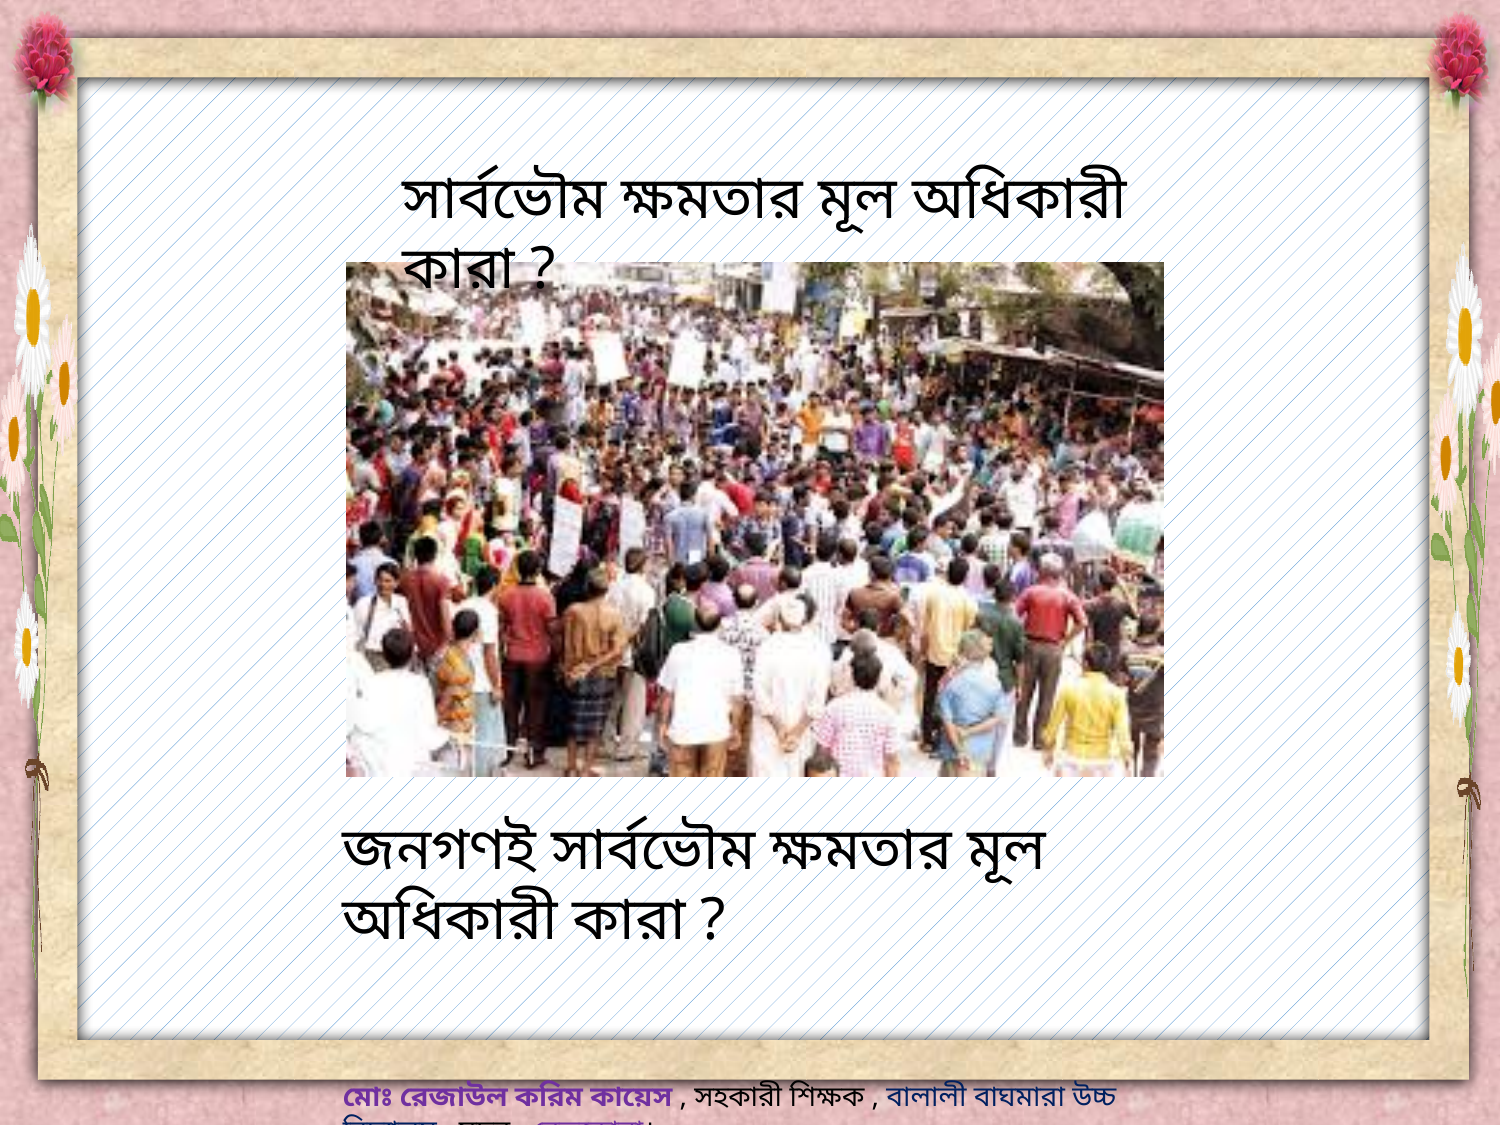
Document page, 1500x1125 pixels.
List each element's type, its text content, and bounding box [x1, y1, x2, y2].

picture [0, 0, 1500, 1125]
text_box জনগণই সার্বভৌম ক্ষমতার মূল অধিকারী কারা ? [327, 803, 1246, 959]
text_box সার্বভৌম ক্ষমতার মূল অধিকারী কারা ? [387, 152, 1205, 308]
